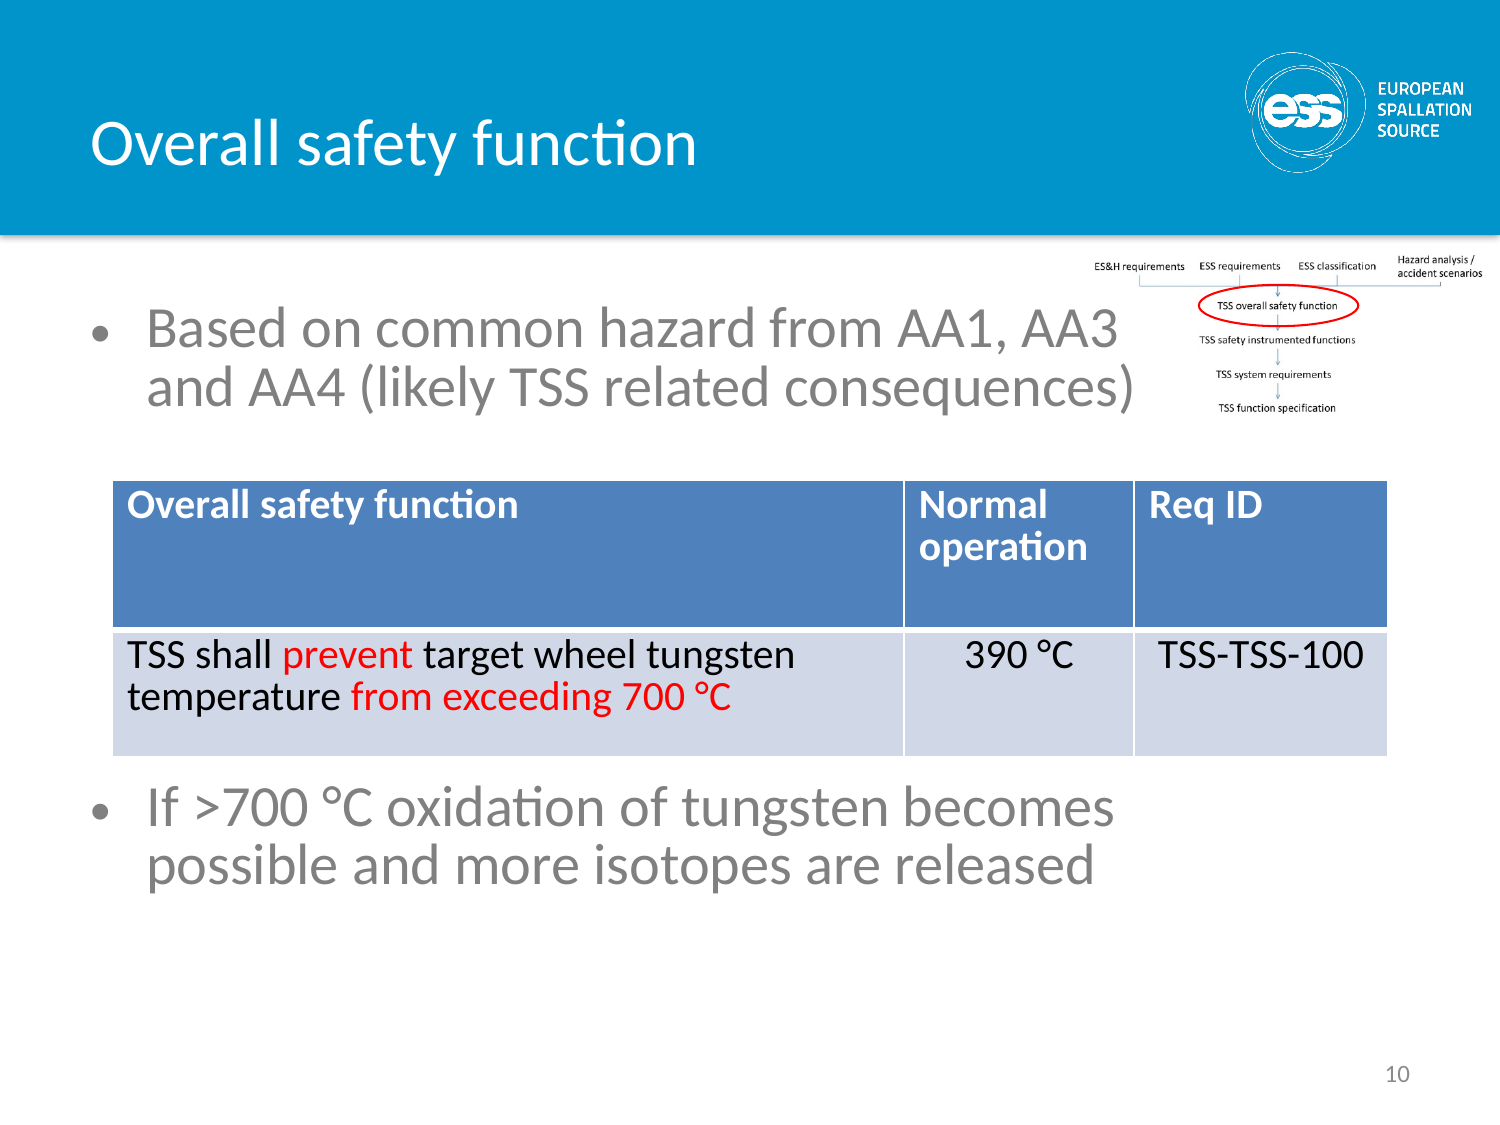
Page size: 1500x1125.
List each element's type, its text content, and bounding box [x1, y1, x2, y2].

picture [1432, 125, 1438, 136]
picture [1087, 249, 1489, 421]
picture [1389, 104, 1393, 115]
table_cell TSS-TSS-100 [1199, 633, 1387, 756]
slide_number 10 [1074, 1042, 1425, 1103]
picture [1423, 83, 1430, 94]
picture [1379, 83, 1385, 94]
picture [1454, 83, 1458, 94]
picture [1409, 104, 1415, 115]
picture [1422, 125, 1428, 134]
picture [1398, 109, 1406, 115]
picture [1418, 104, 1423, 115]
table_header Req ID [1199, 481, 1387, 627]
title Overall safety function [75, 45, 1247, 233]
picture [1443, 86, 1450, 93]
picture [1400, 83, 1407, 94]
list Based on common hazard from AA1, AA3 and AA4 (likely TSS related consequences) If >700 °C oxidation of tungsten becomes possible and more isotopes are released [75, 296, 1199, 1005]
picture [1436, 104, 1444, 115]
picture [1264, 94, 1342, 127]
